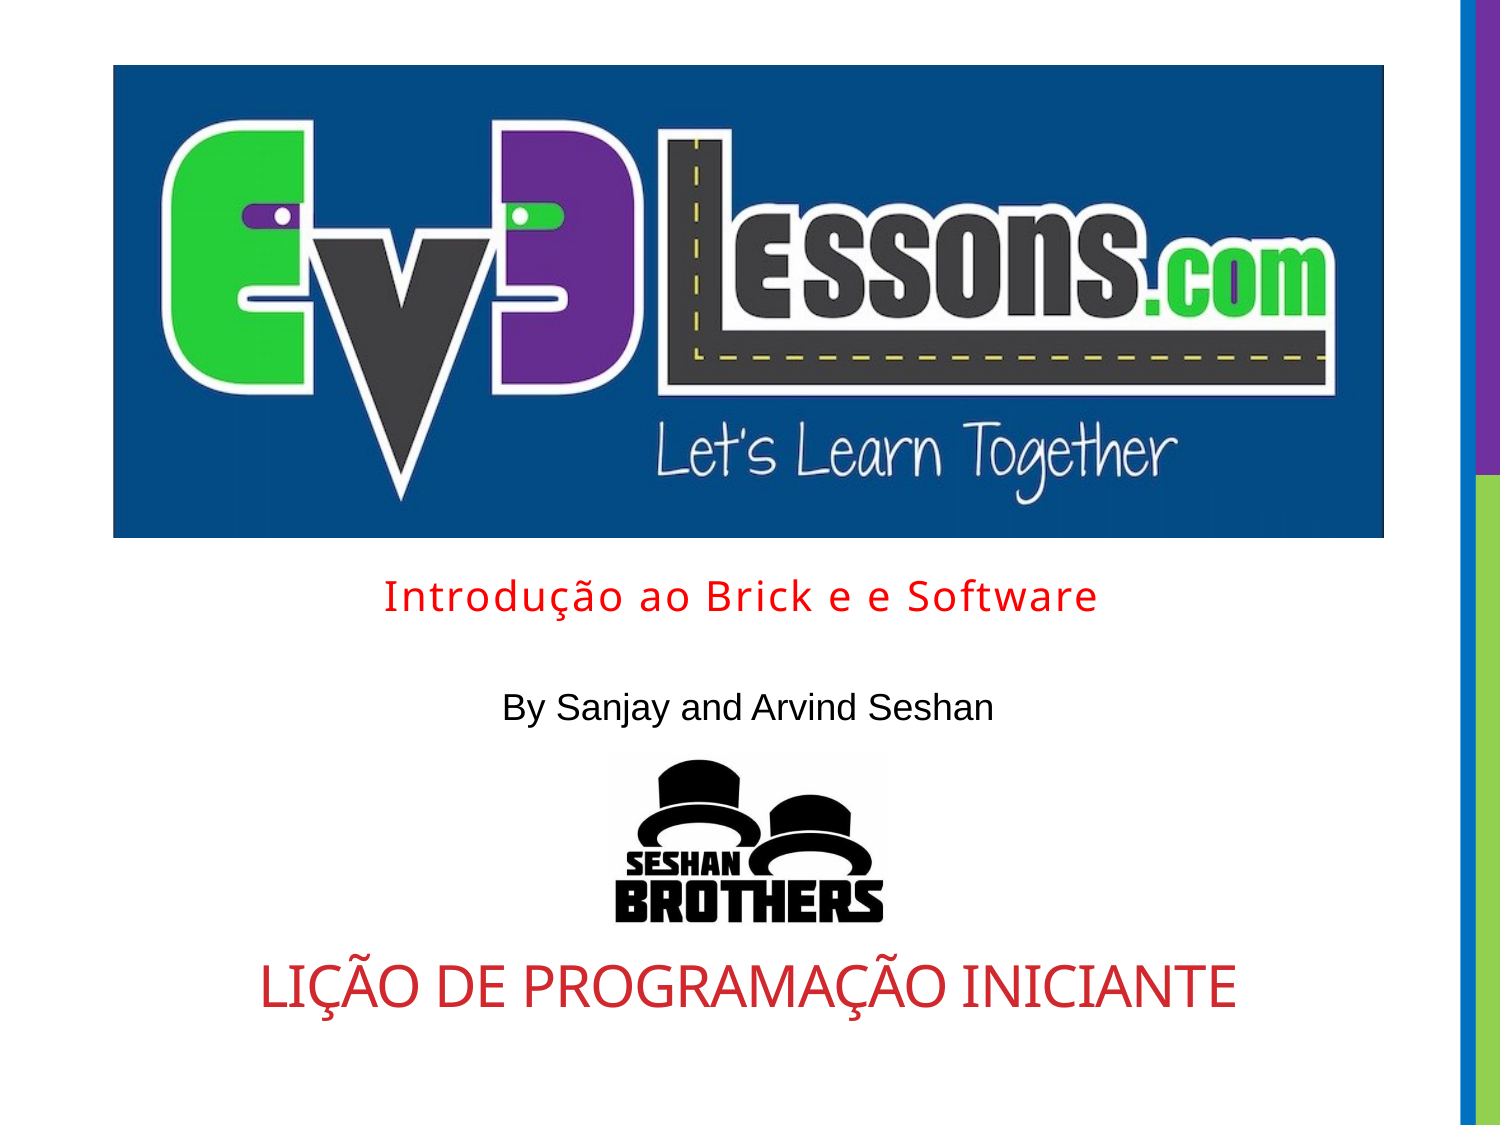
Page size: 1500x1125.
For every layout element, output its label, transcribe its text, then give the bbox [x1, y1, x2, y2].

title Lição de programação iniciante [82, 941, 1415, 1041]
picture [608, 752, 889, 928]
subtitle Introdução ao Brick e e Software [185, 562, 1311, 713]
picture [113, 65, 1384, 538]
